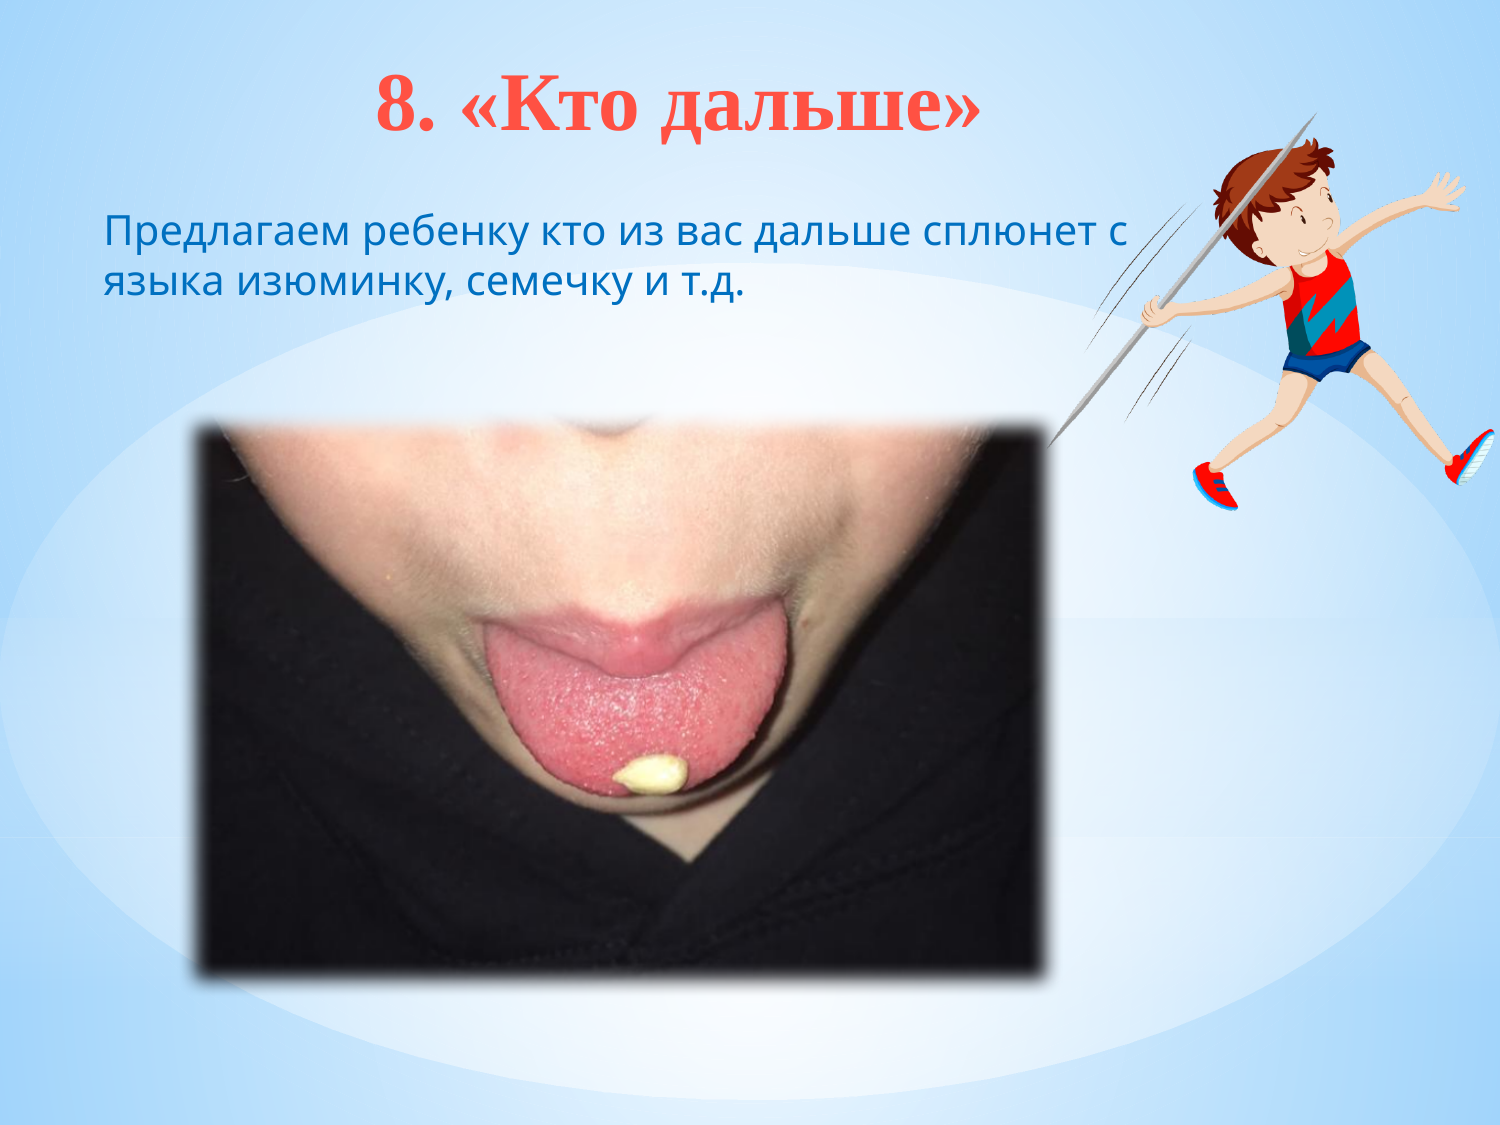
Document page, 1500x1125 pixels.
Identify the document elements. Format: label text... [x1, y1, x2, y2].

text_box Предлагаем ребенку кто из вас дальше сплюнет с языка изюминку, семечку и т.д. [88, 196, 1026, 311]
list 8. «Кто дальше» [88, 40, 1285, 196]
picture [176, 101, 1500, 998]
